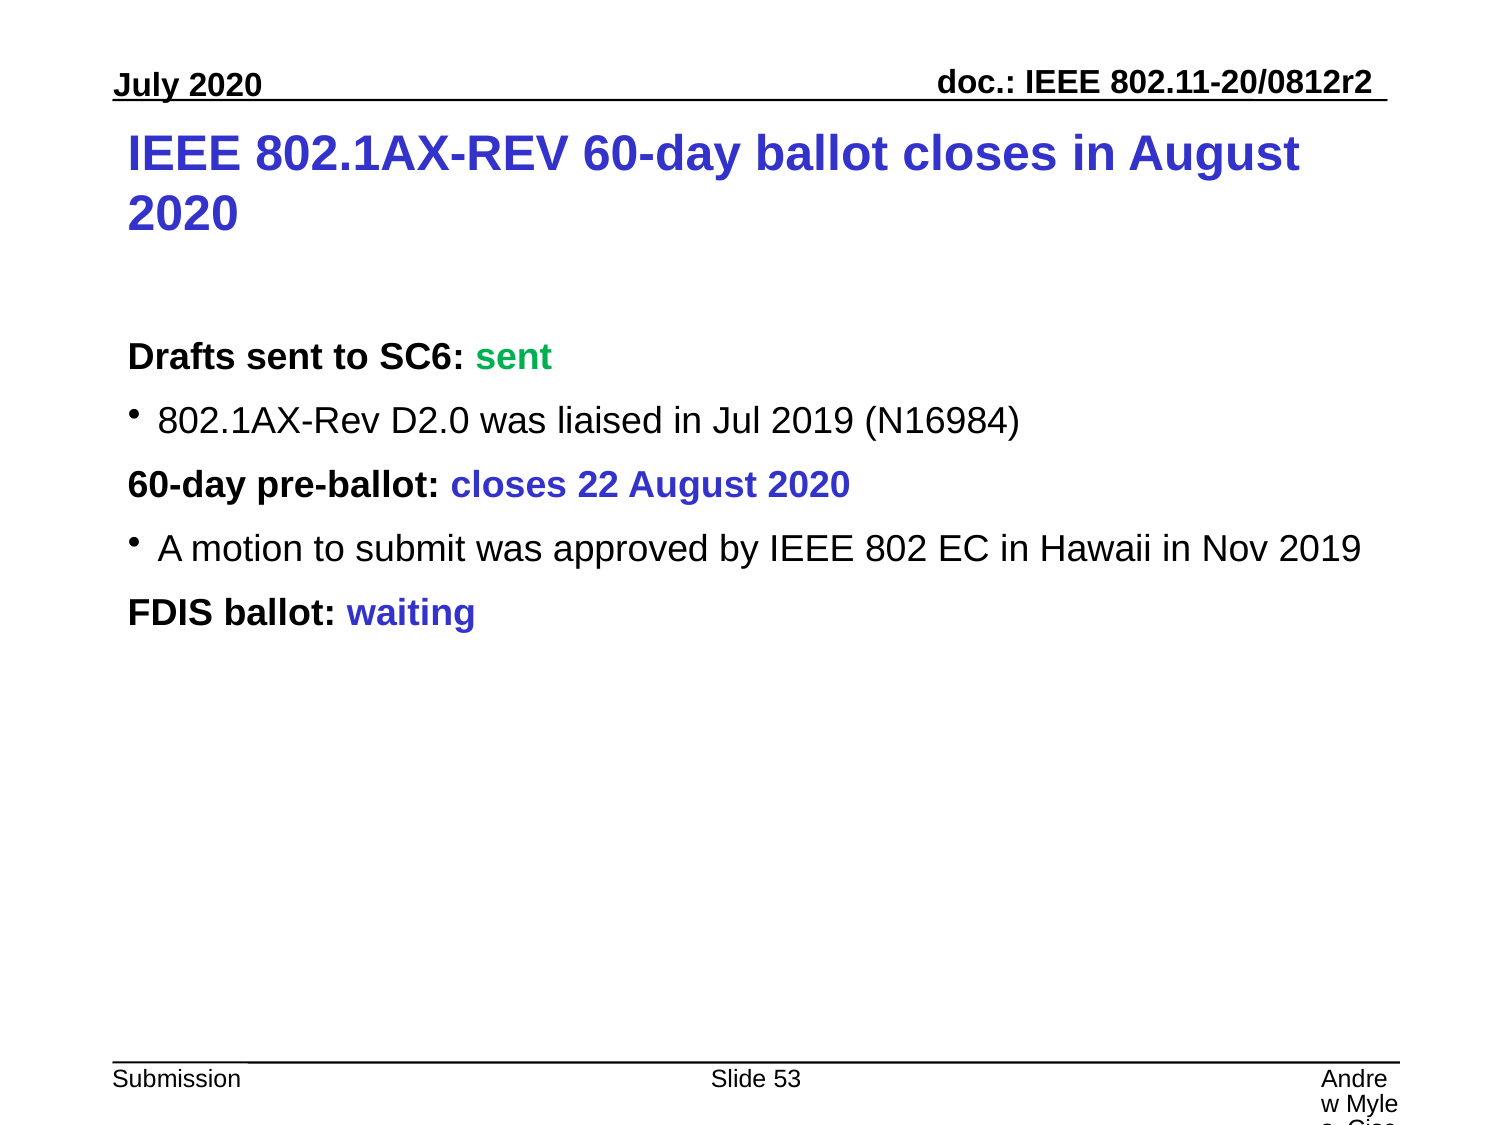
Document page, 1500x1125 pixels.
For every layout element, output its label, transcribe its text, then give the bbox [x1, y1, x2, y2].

footer Andrew Myles, Cisco [1320, 1061, 1402, 1093]
slide_number Slide 53 [709, 1061, 803, 1093]
list Drafts sent to SC6: sent 802.1AX-Rev D2.0 was liaised in Jul 2019 (N16984) 60-day pre-ballot: closes 22 August 2020 A motion to submit was approved by IEEE 802 EC in Hawaii in Nov 2019 FDIS ballot: waiting [112, 324, 1388, 1000]
title IEEE 802.1AX-REV 60-day ballot closes in August 2020 [112, 112, 1388, 288]
